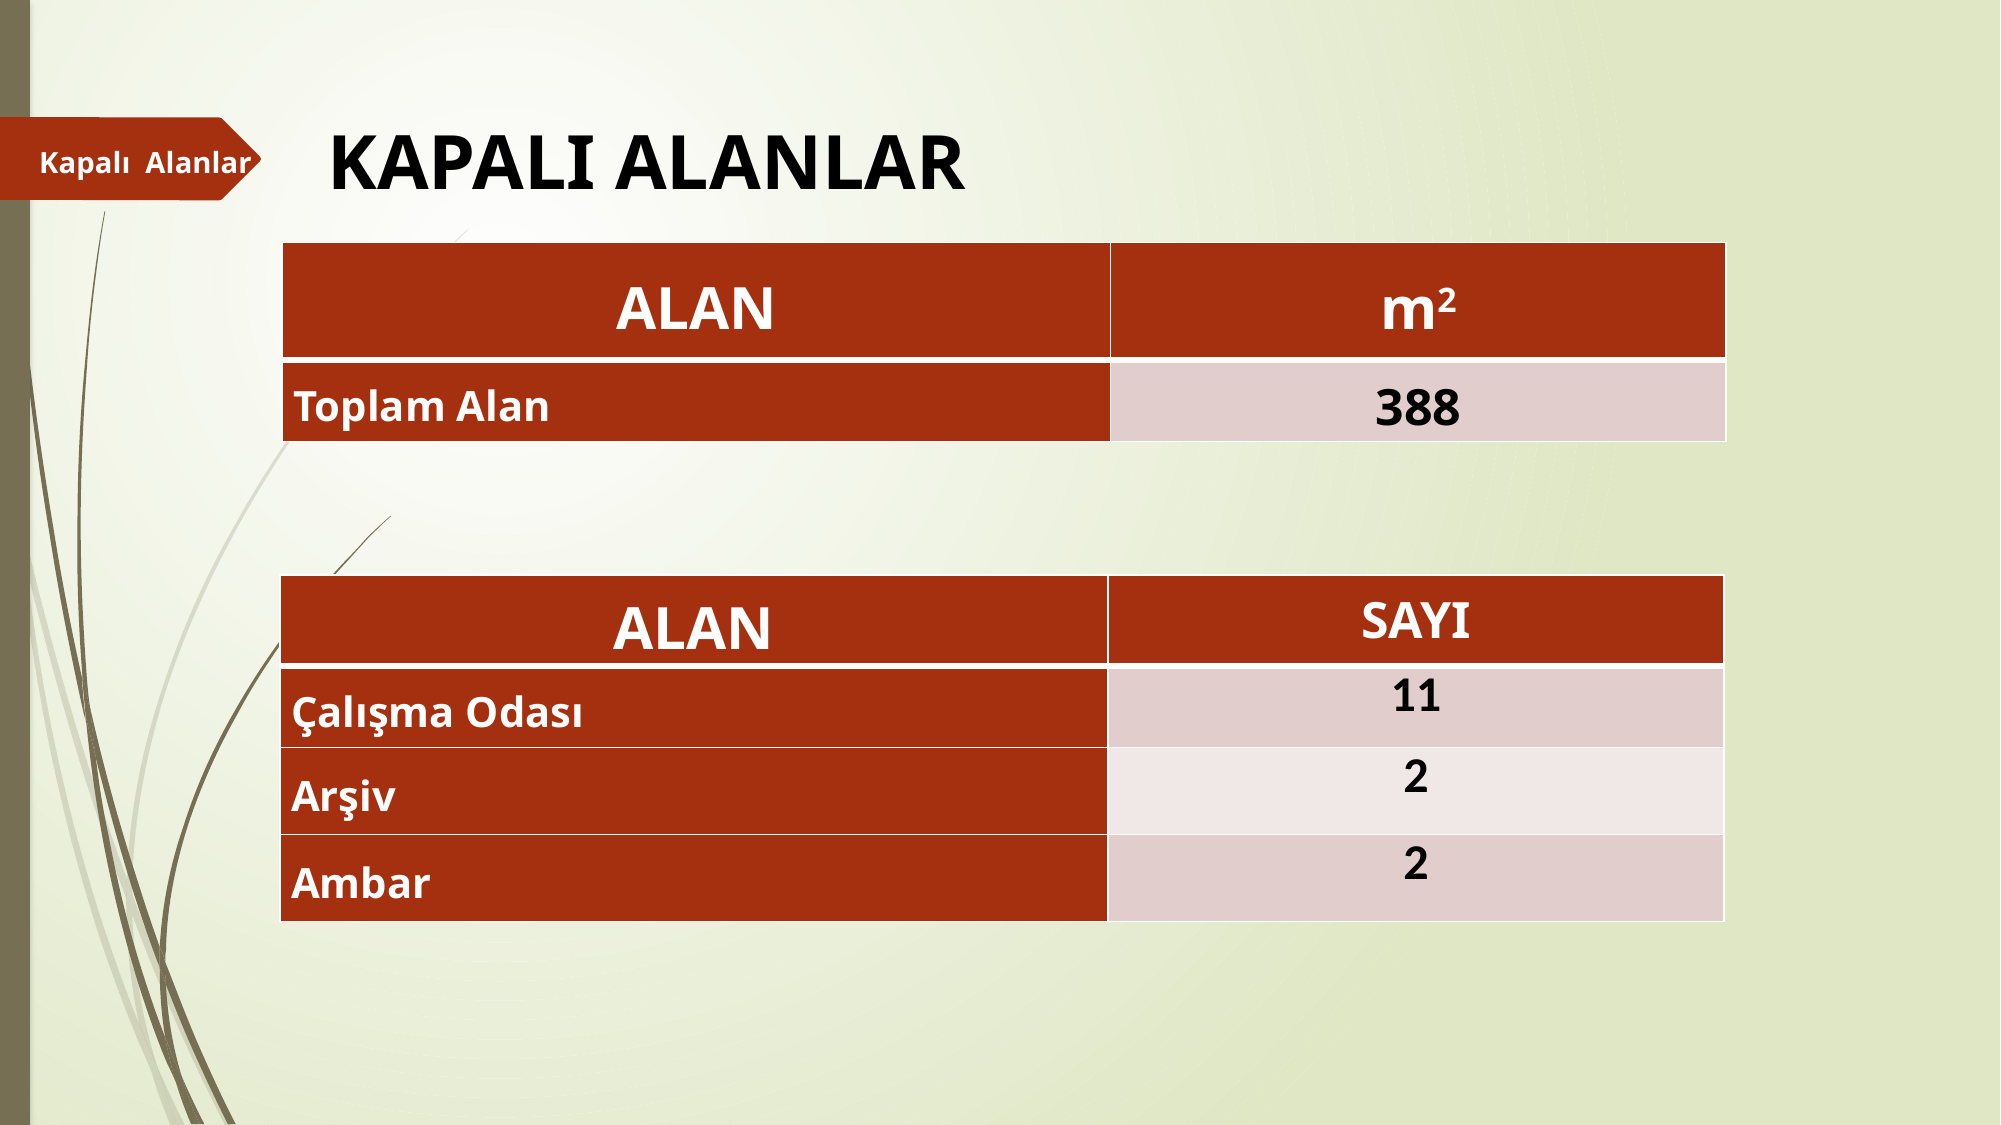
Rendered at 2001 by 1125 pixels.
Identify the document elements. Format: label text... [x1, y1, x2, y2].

table_cell Arşiv [281, 748, 1107, 834]
table_cell Çalışma Odası [281, 669, 1107, 747]
table_cell 11 [1109, 669, 1723, 747]
table_cell 2 [1109, 748, 1723, 834]
table_cell 388 [1111, 363, 1725, 441]
table_cell Ambar [281, 835, 1107, 921]
table_header ALAN [283, 243, 1110, 357]
text_box [253, 308, 1838, 467]
text_box Kapalı Alanlar [24, 136, 253, 187]
title KAPALI ALANLAR [253, 107, 1838, 291]
table_cell 2 [1109, 835, 1723, 921]
table_cell Toplam Alan [283, 363, 1110, 441]
table_header m2 [1111, 243, 1725, 357]
table_header ALAN [281, 576, 1107, 663]
table_header SAYI [1109, 576, 1723, 663]
